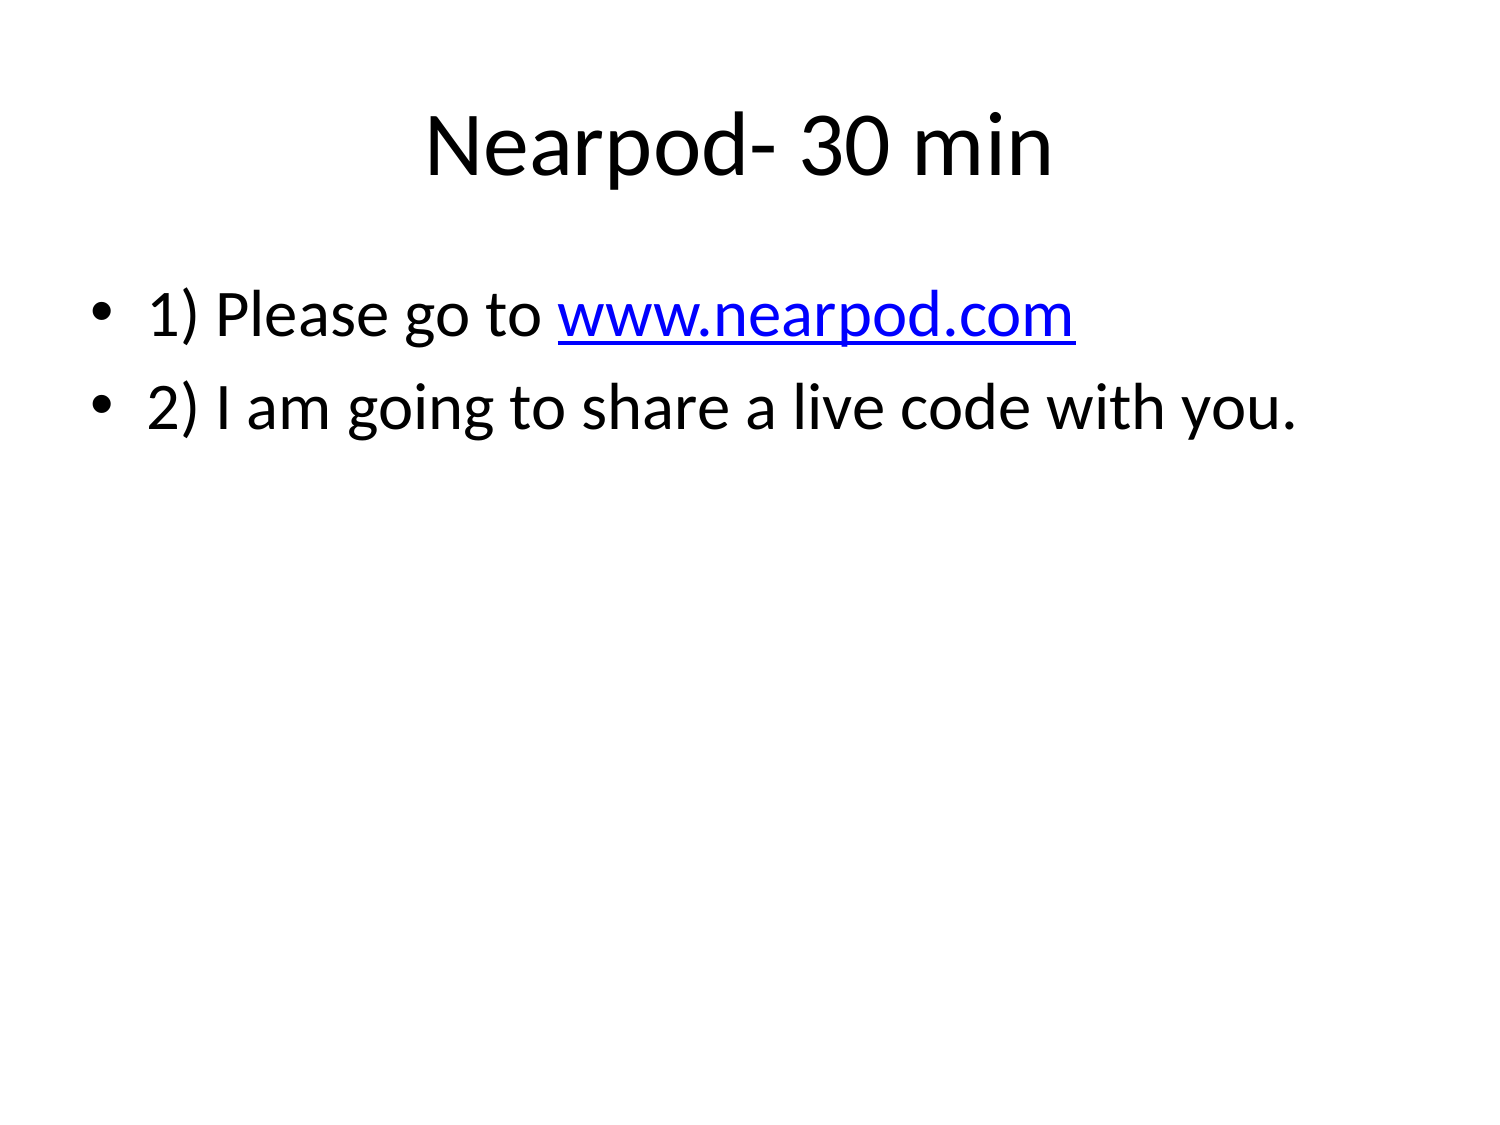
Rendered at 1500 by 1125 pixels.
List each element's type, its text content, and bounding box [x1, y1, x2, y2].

title Nearpod- 30 min [75, 45, 1425, 233]
list 1) Please go to www.nearpod.com 2) I am going to share a live code with you. [75, 262, 1425, 1005]
